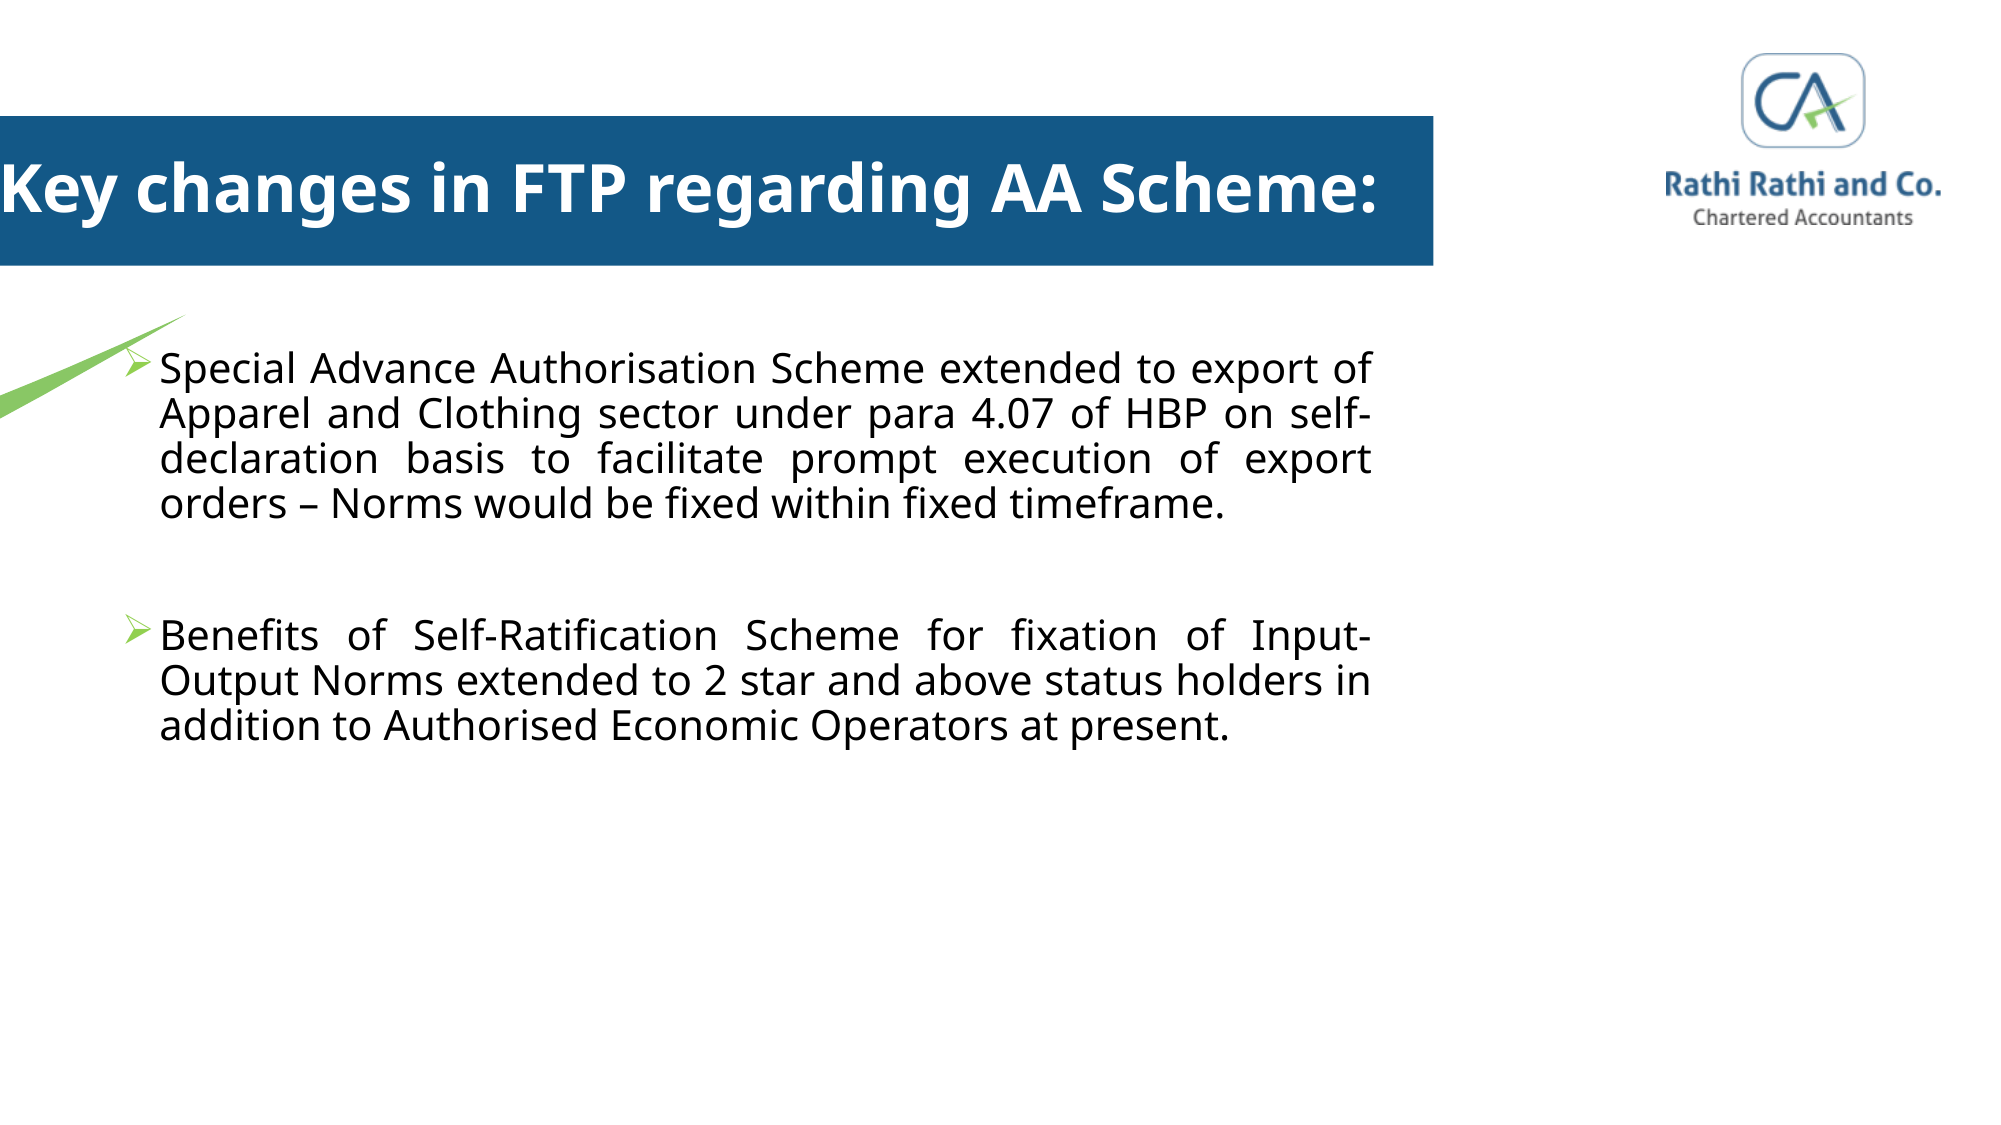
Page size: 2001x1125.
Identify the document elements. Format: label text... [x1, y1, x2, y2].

title Key changes in FTP regarding AA Scheme: [0, 82, 1709, 300]
picture [1666, 53, 1941, 225]
list Special Advance Authorisation Scheme extended to export of Apparel and Clothing sector under para 4.07 of HBP on self-declaration basis to facilitate prompt execution of export orders – Norms would be fixed within fixed timeframe. Benefits of Self-Ratification Scheme for fixation of Input-Output Norms extended to 2 star and above status holders in addition to Authorised Economic Operators at present. [106, 339, 1388, 802]
